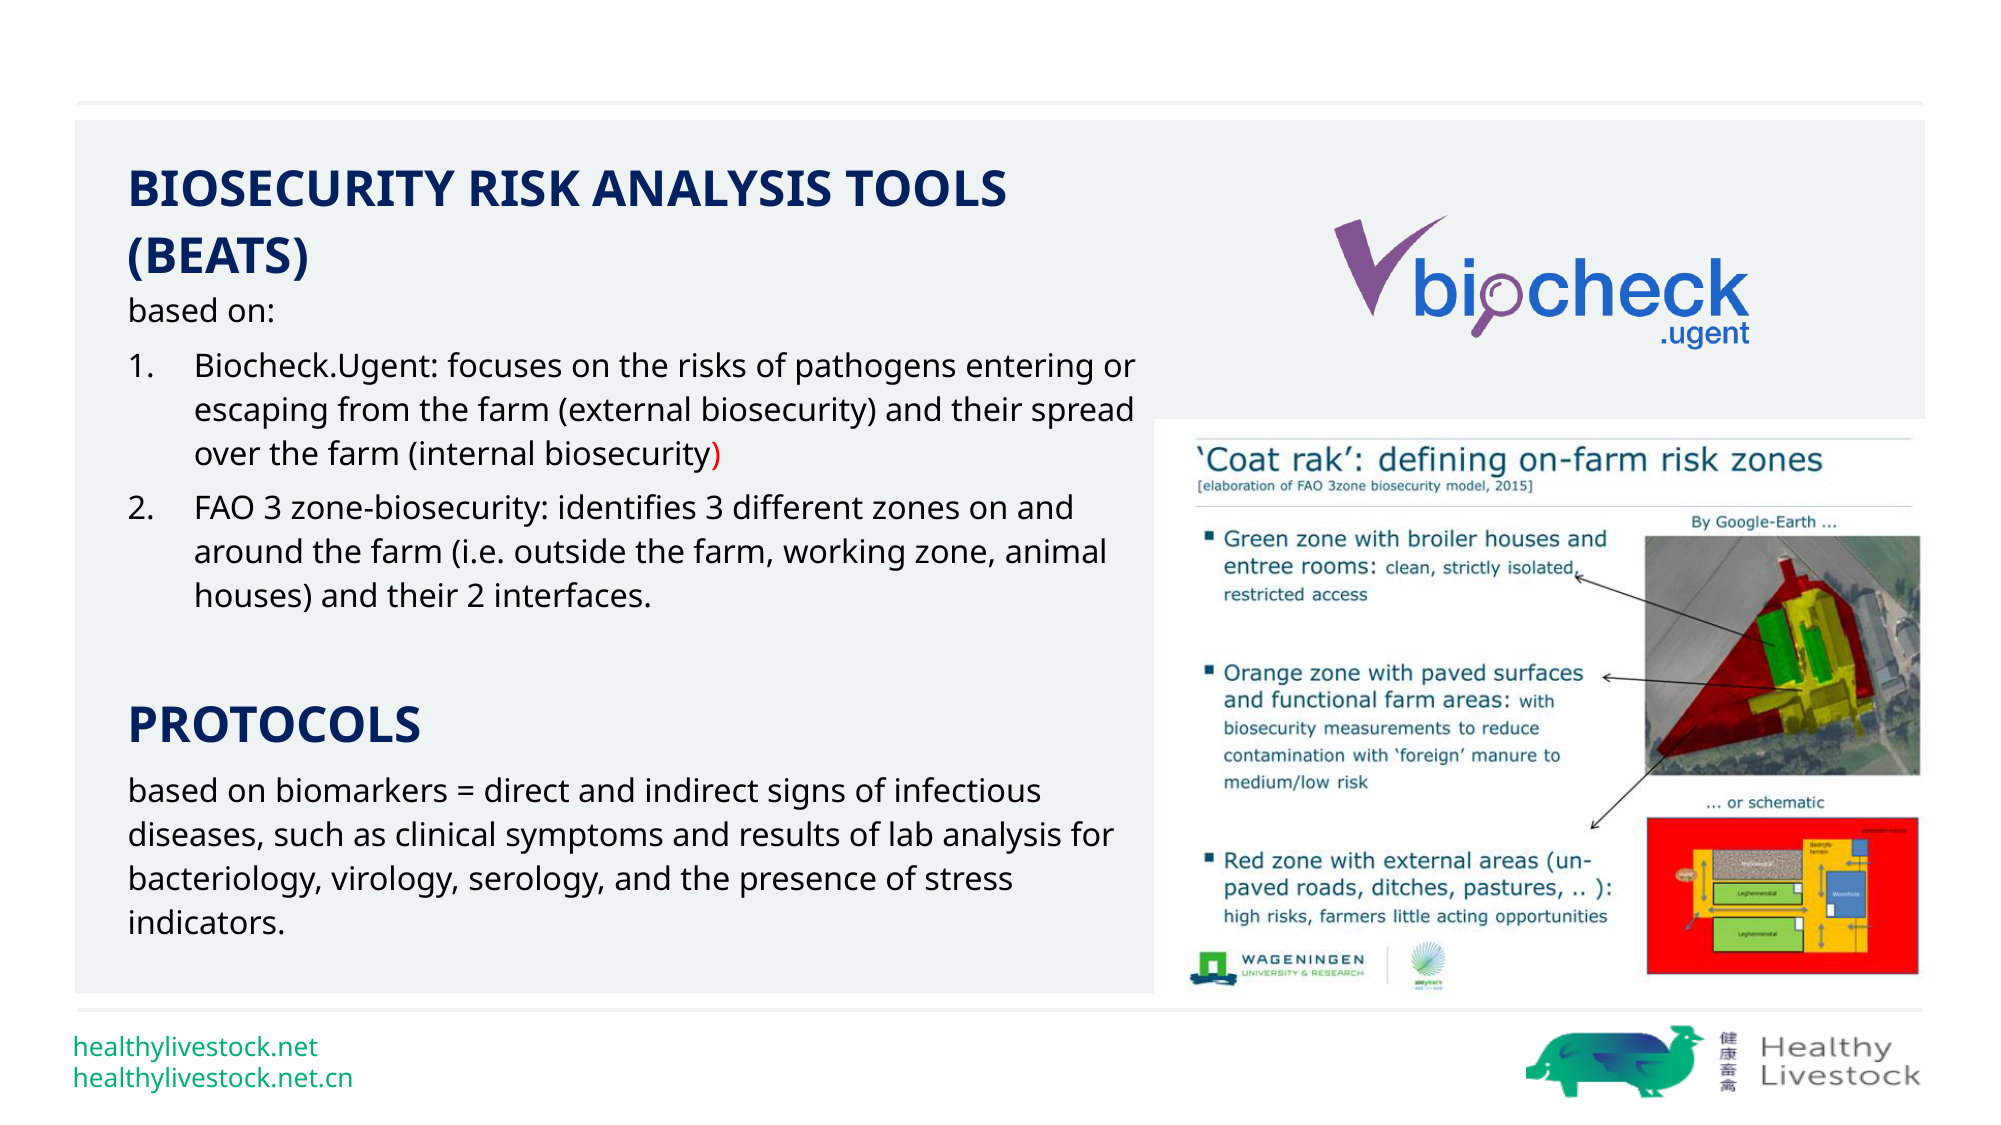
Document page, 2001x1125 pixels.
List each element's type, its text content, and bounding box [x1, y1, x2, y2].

picture [1526, 1019, 1921, 1104]
picture [1333, 214, 1750, 351]
list BIOSECURITY RISK ANALYSIS TOOLS (BEATS) based on: Biocheck.Ugent: focuses on the risks of pathogens entering or escaping from the farm (external biosecurity) and their spread over the farm (internal biosecurity) FAO 3 zone-biosecurity: identifies 3 different zones on and around the farm (i.e. outside the farm, working zone, animal houses) and their 2 interfaces. PROTOCOLS based on biomarkers = direct and indirect signs of infectious diseases, such as clinical symptoms and results of lab analysis for bacteriology, virology, serology, and the presence of stress indicators. [118, 144, 1158, 954]
picture [1153, 419, 1928, 1001]
